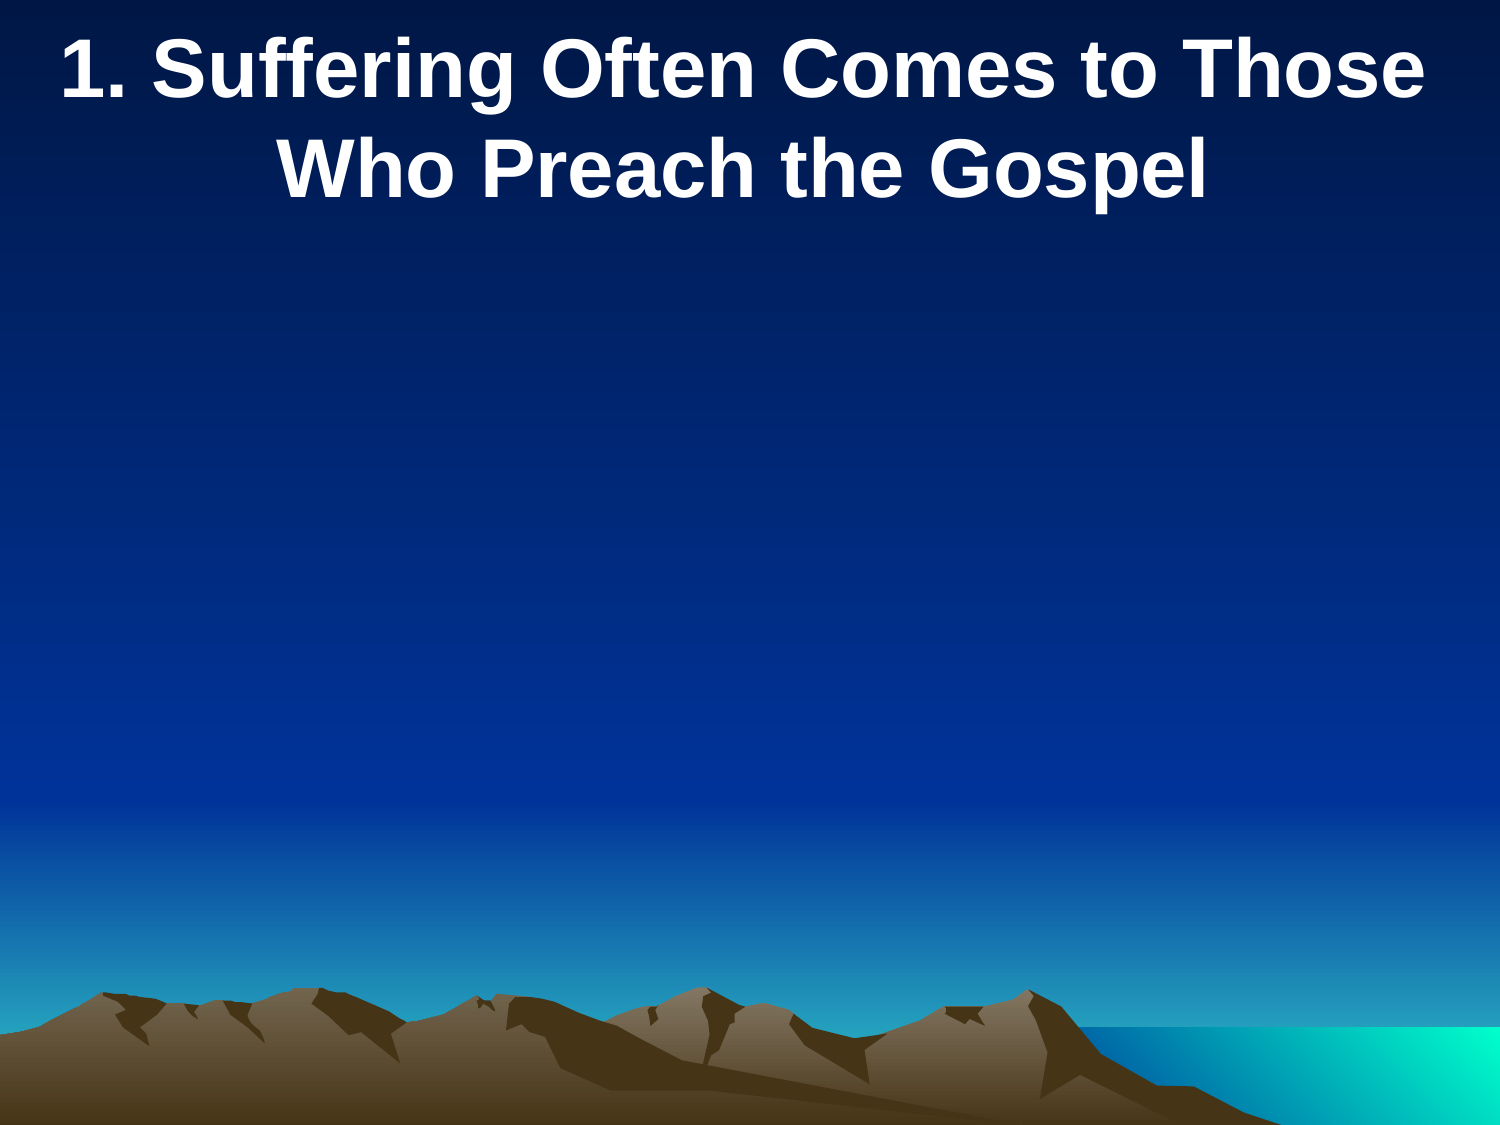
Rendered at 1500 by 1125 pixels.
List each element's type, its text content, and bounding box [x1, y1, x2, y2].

text_box 1. Suffering Often Comes to Those Who Preach the Gospel [12, 6, 1475, 422]
